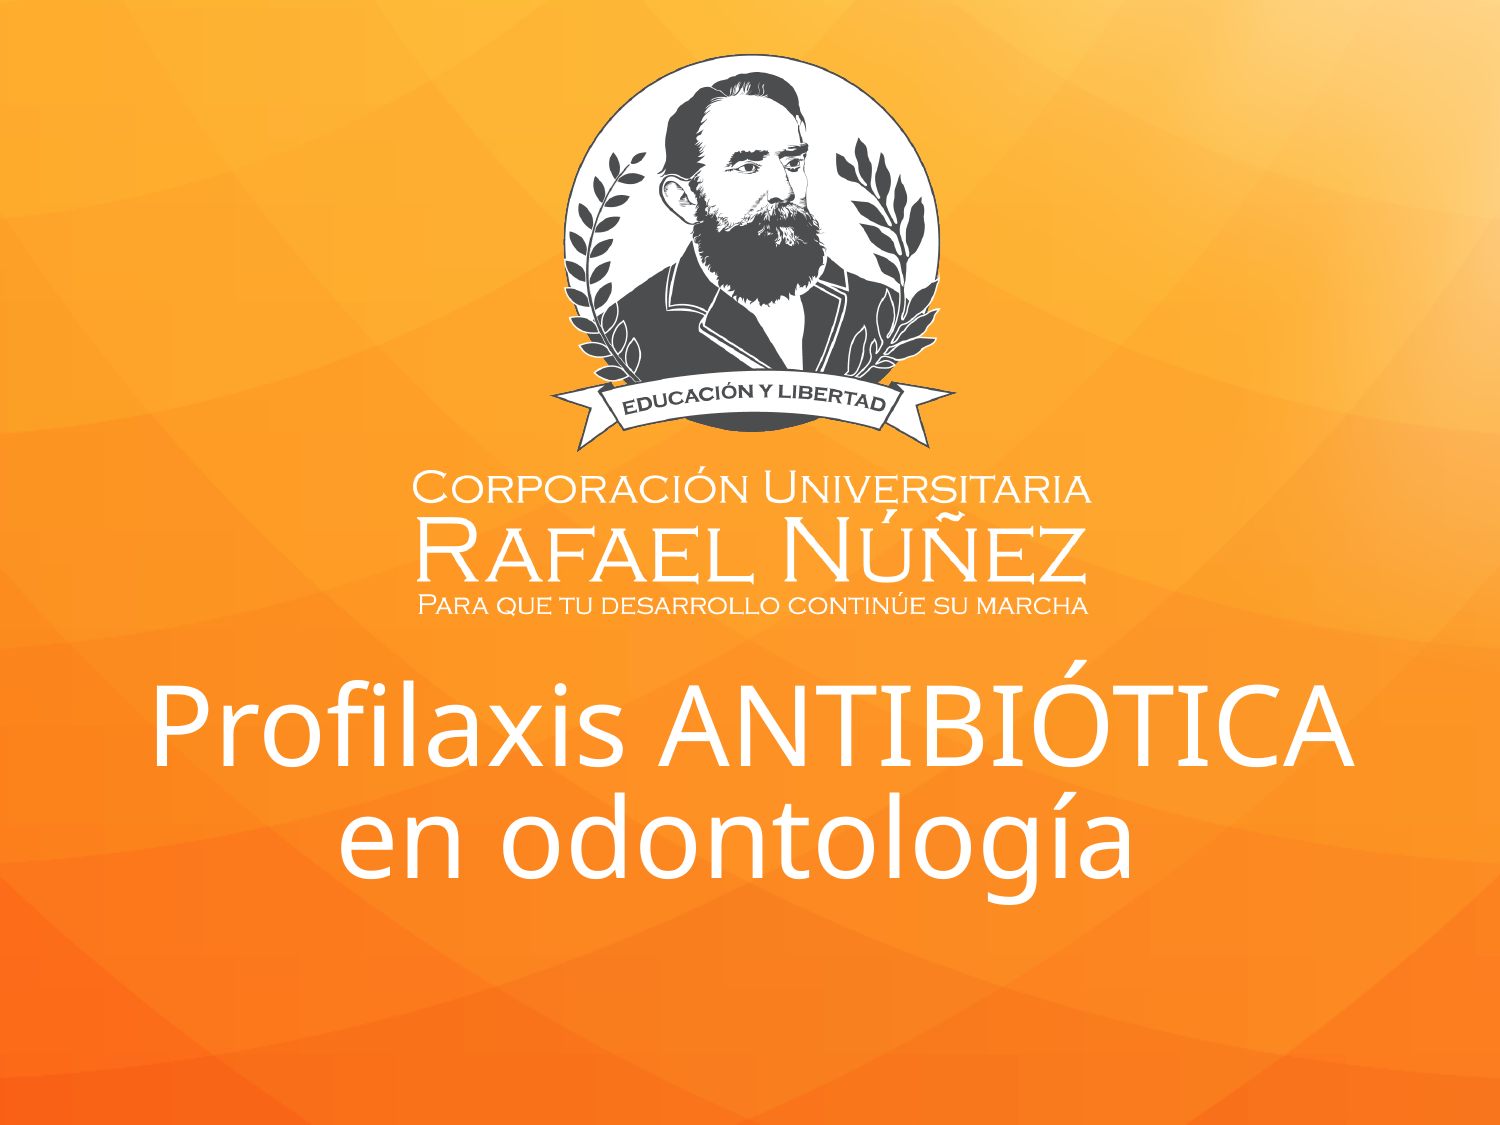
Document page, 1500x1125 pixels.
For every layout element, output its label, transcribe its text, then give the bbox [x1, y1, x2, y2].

picture [0, 0, 1500, 1125]
title Profilaxis ANTIBIÓTICA en odontología [123, 625, 1380, 953]
